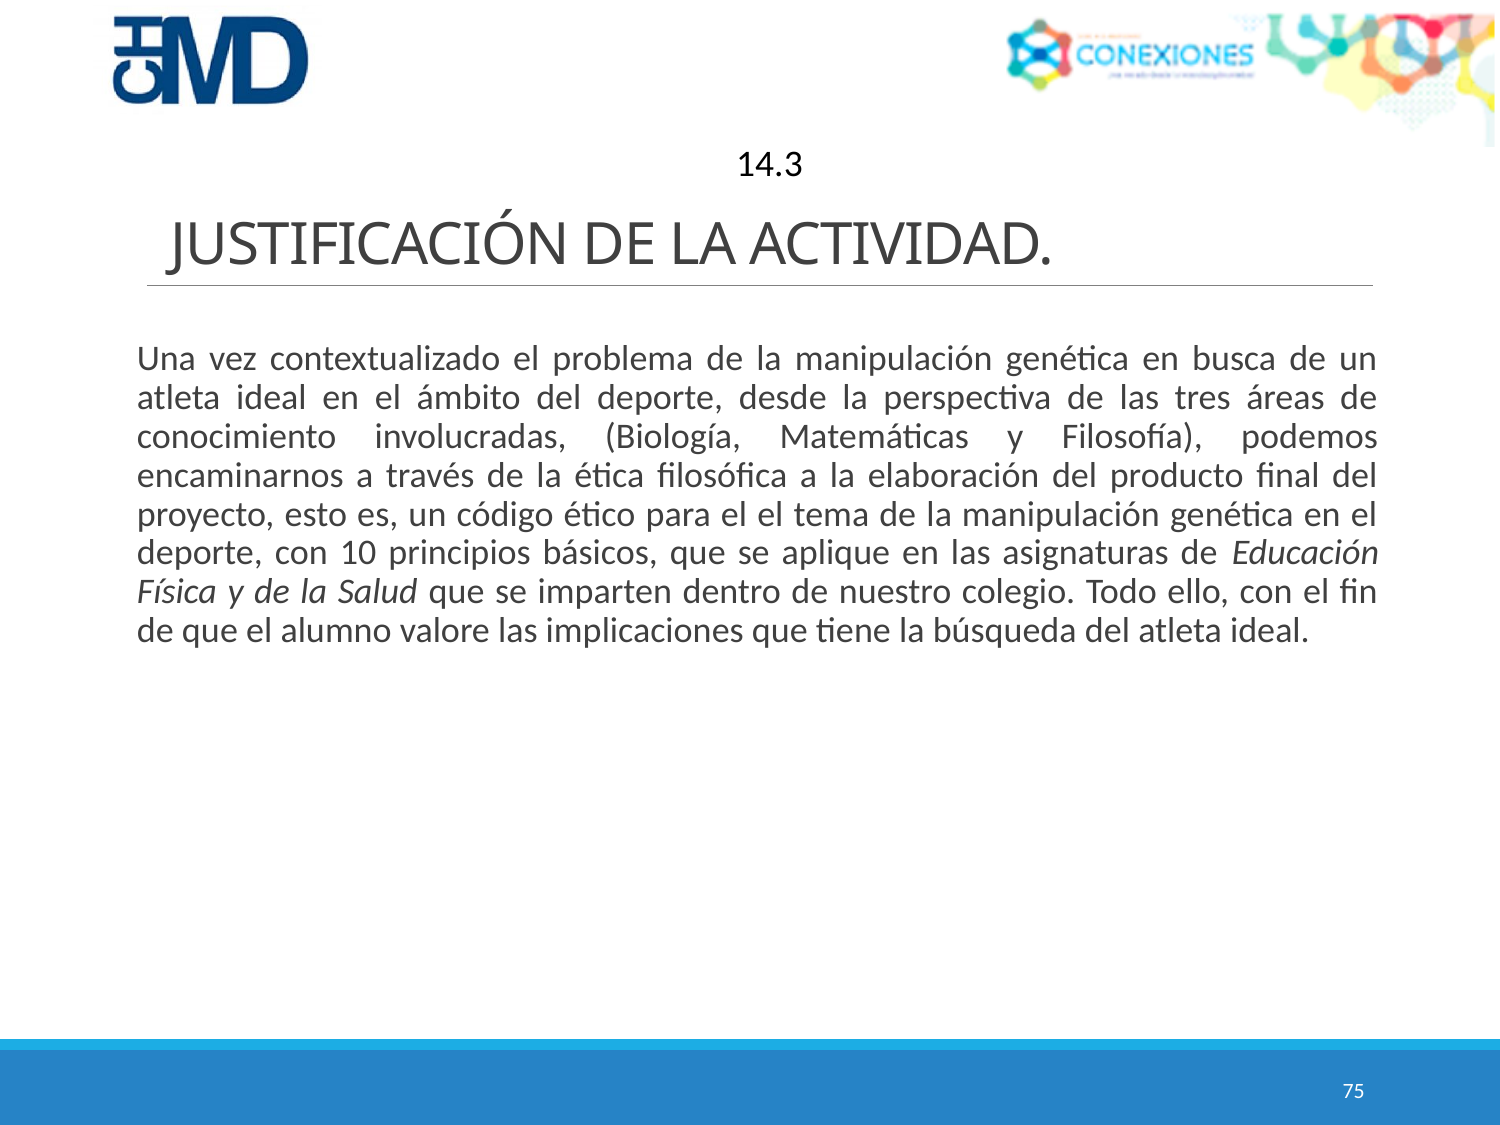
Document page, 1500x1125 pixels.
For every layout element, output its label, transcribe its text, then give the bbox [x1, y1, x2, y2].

title JUSTIFICACIÓN DE LA ACTIVIDAD. [155, 198, 1299, 285]
text_box 14.3 [721, 51, 1024, 192]
slide_number 75 [1218, 1059, 1380, 1120]
picture [93, 4, 322, 118]
list Una vez contextualizado el problema de la manipulación genética en busca de un atleta ideal en el ámbito del deporte, desde la perspectiva de las tres áreas de conocimiento involucradas, (Biología, Matemáticas y Filosofía), podemos encaminarnos a través de la ética filosófica a la elaboración del producto final del proyecto, esto es, un código ético para el el tema de la manipulación genética en el deporte, con 10 principios básicos, que se aplique en las asignaturas de Educación Física y de la Salud que se imparten dentro de nuestro colegio. Todo ello, con el fin de que el alumno valore las implicaciones que tiene la búsqueda del atleta ideal. [121, 332, 1380, 793]
picture [948, 4, 1500, 148]
